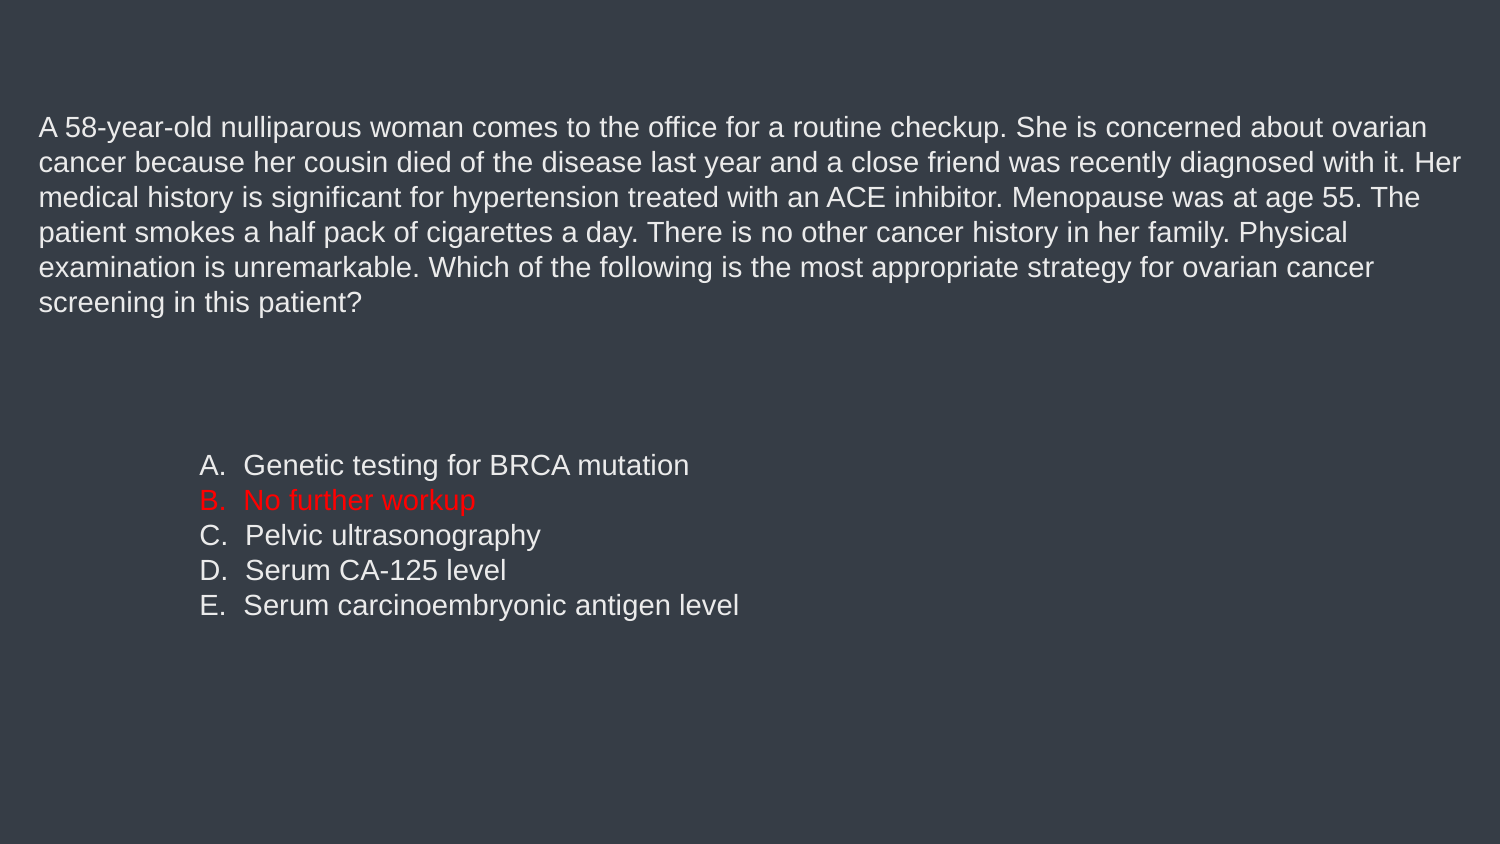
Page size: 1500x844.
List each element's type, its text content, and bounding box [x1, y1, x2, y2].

text_box A. Genetic testing for BRCA mutation B. No further workup C. Pelvic ultrasonography D. Serum CA-125 level E. Serum carcinoembryonic antigen level [184, 439, 1272, 629]
text_box A 58-year-old nulliparous woman comes to the office for a routine checkup. She is concerned about ovarian cancer because her cousin died of the disease last year and a close friend was recently diagnosed with it. Her medical history is significant for hypertension treated with an ACE inhibitor. Menopause was at age 55. The patient smokes a half pack of cigarettes a day. There is no other cancer history in her family. Physical examination is unremarkable. Which of the following is the most appropriate strategy for ovarian cancer screening in this patient? [23, 101, 1491, 326]
